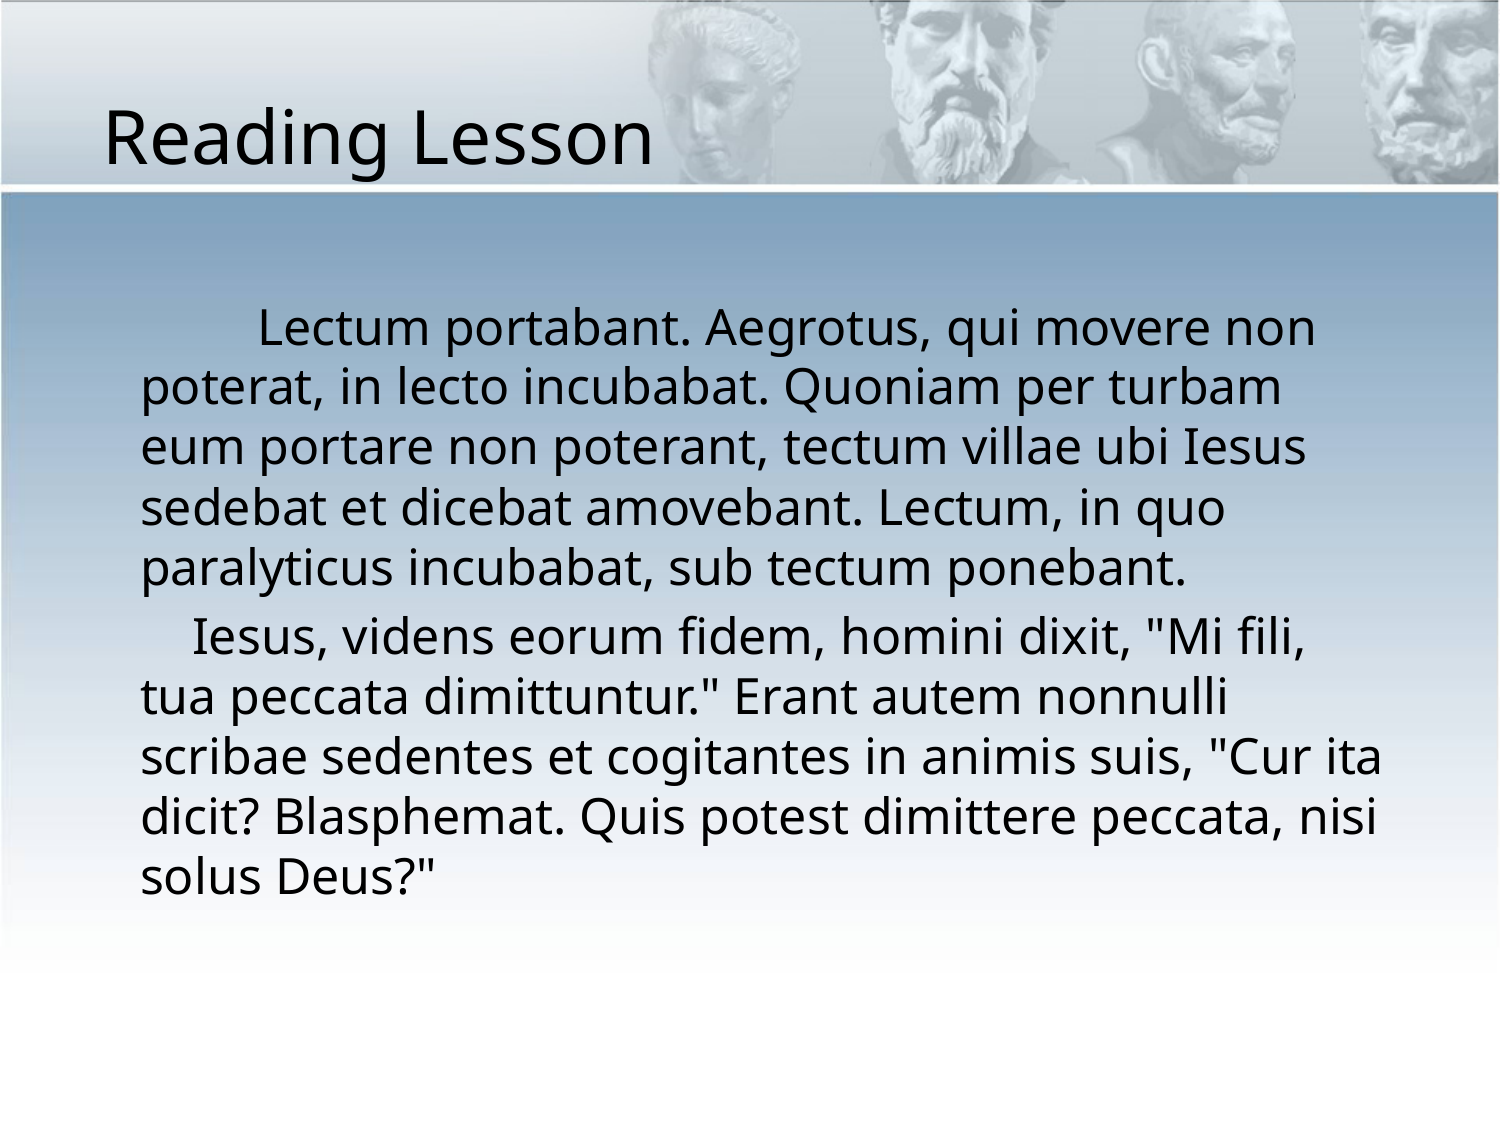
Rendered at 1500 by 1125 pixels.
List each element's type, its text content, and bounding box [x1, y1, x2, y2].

picture [0, 0, 1500, 1125]
list Lectum portabant. Aegrotus, qui movere non poterat, in lecto incubabat. Quoniam per turbam eum portare non poterant, tectum villae ubi Iesus sedebat et dicebat amovebant. Lectum, in quo paralyticus incubabat, sub tectum ponebant. Iesus, videns eorum fidem, homini dixit, "Mi fili, tua peccata dimittuntur." Erant autem nonnulli scribae sedentes et cogitantes in animis suis, "Cur ita dicit? Blasphemat. Quis potest dimittere peccata, nisi solus Deus?" [124, 287, 1401, 851]
text_box Reading Lesson [87, 0, 1363, 188]
